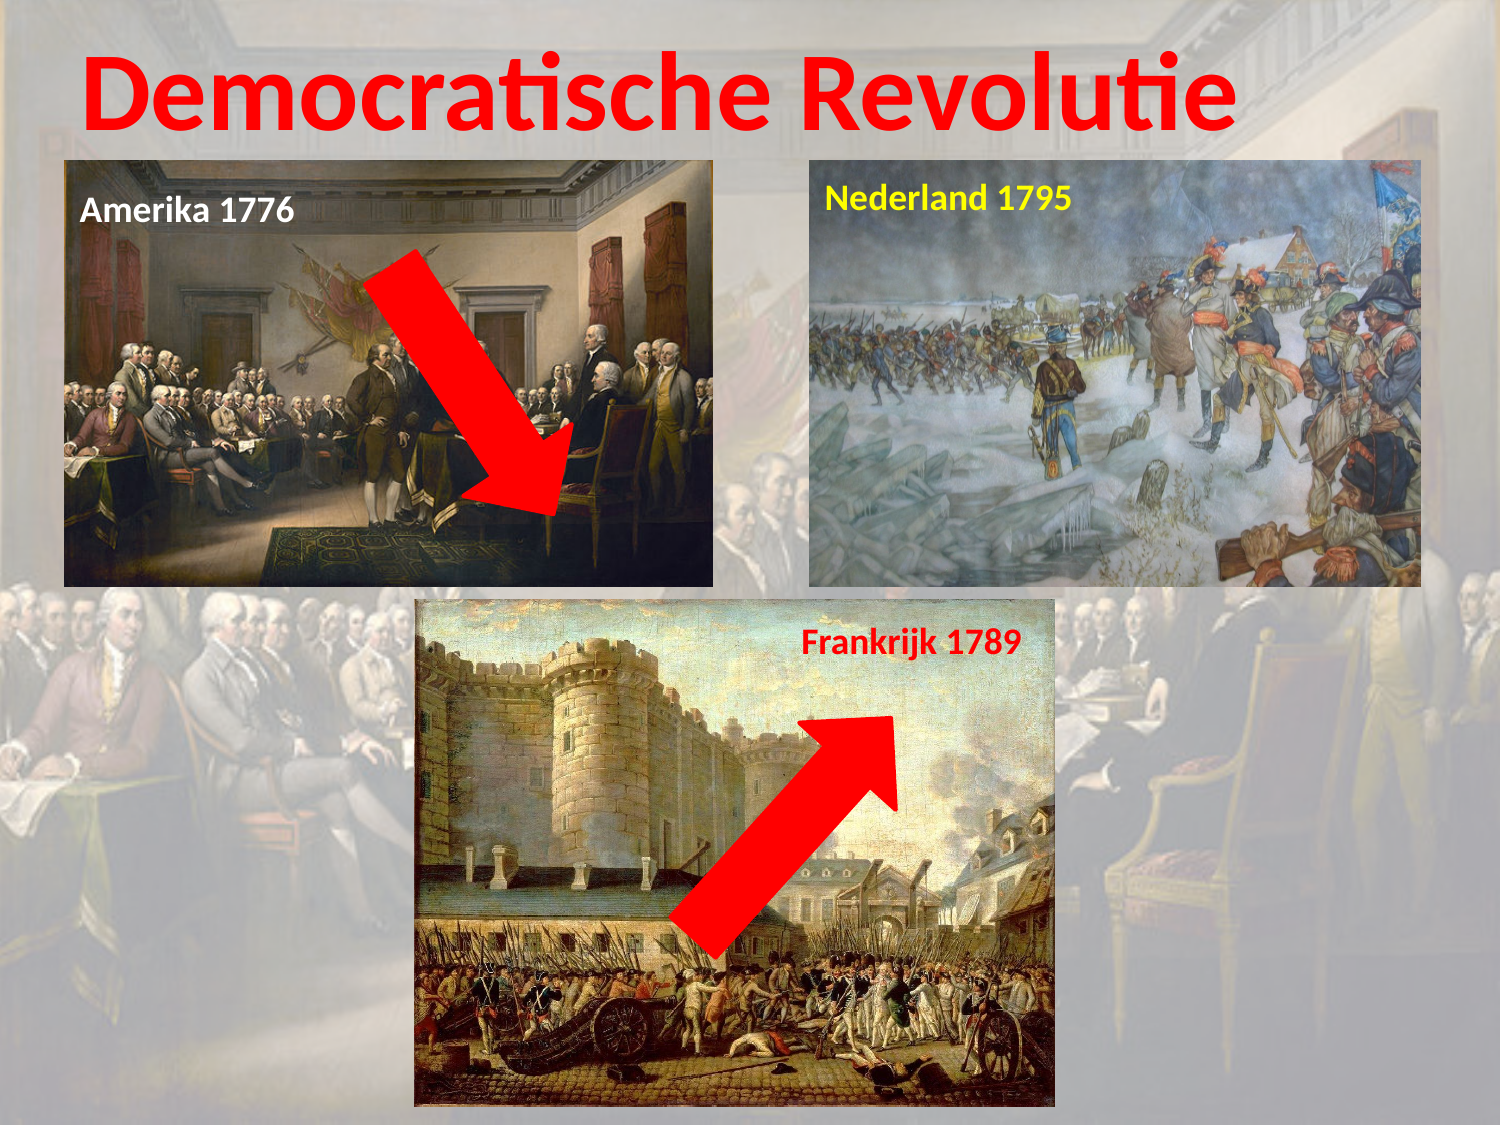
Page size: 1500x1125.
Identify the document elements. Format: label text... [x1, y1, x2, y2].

picture [413, 599, 1055, 1108]
picture [64, 160, 713, 587]
picture [808, 160, 1422, 587]
title Democratische Revolutie [64, 9, 1258, 161]
